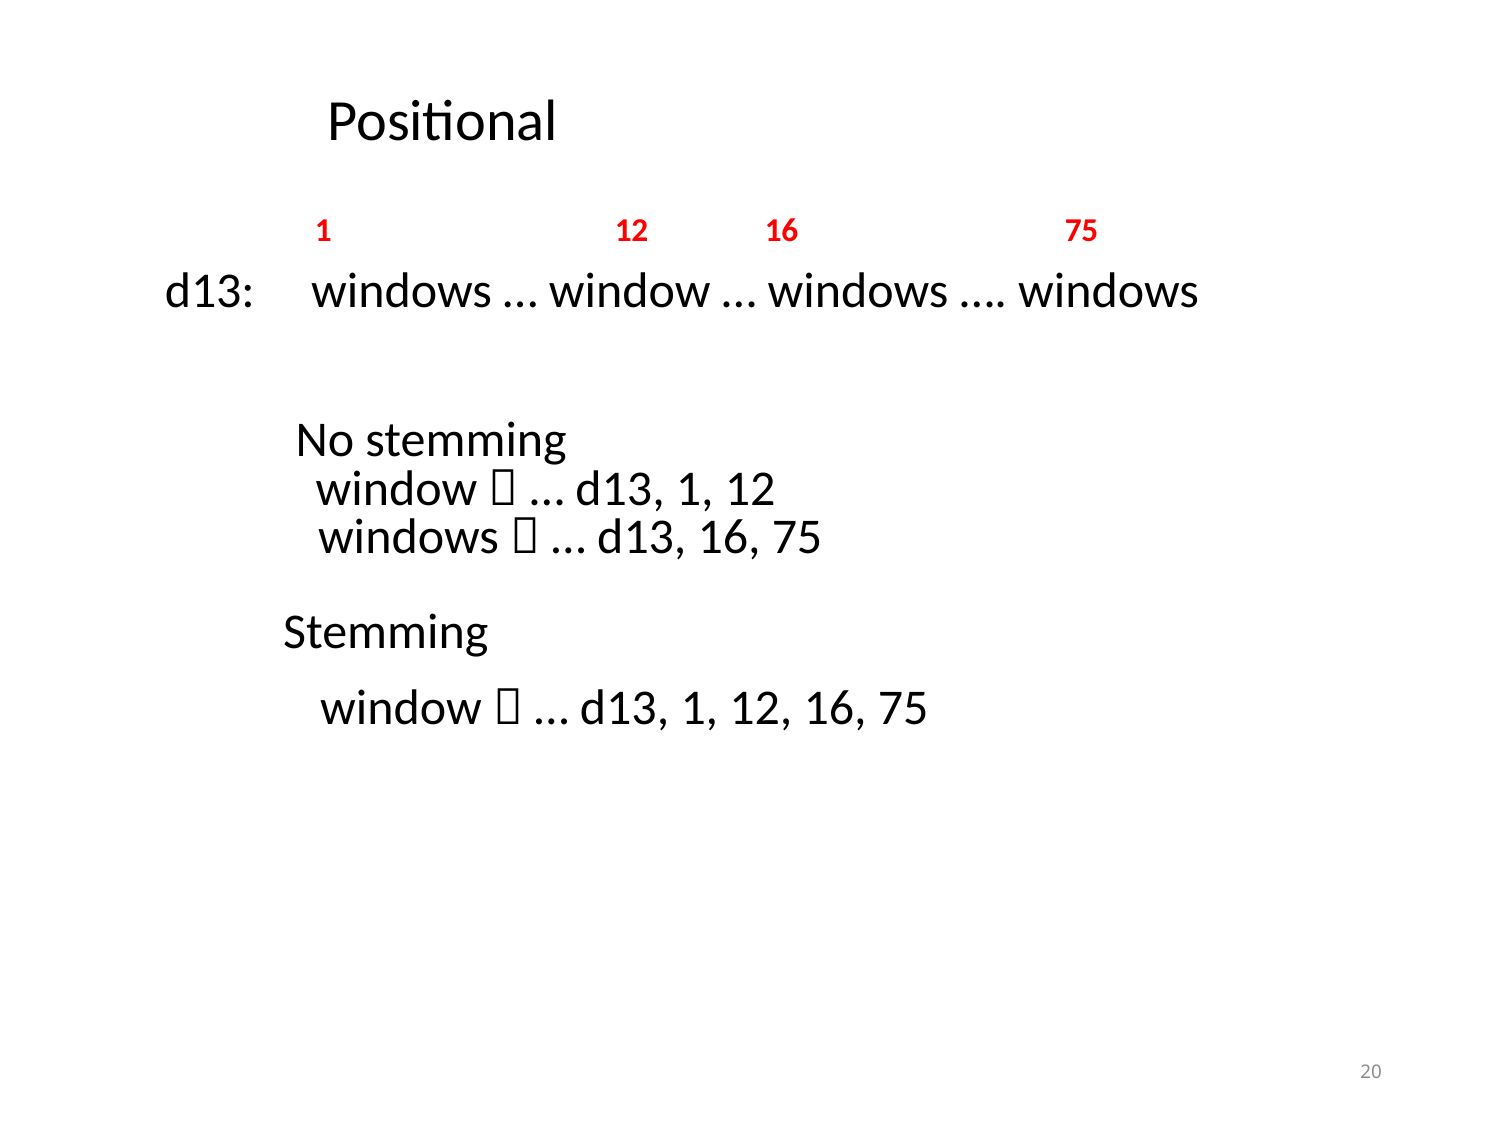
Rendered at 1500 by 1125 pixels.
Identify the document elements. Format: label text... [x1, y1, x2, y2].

text_box window  … d13, 1, 12 [300, 447, 1226, 523]
text_box No stemming [280, 399, 1094, 475]
text_box Stemming [268, 590, 1081, 666]
text_box windows  … d13, 16, 75 [303, 495, 1229, 571]
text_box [149, 200, 1388, 327]
slide_number 20 [1059, 1042, 1397, 1103]
text_box Positional [312, 75, 875, 160]
text_box window  … d13, 1, 12, 16, 75 [305, 666, 1231, 742]
